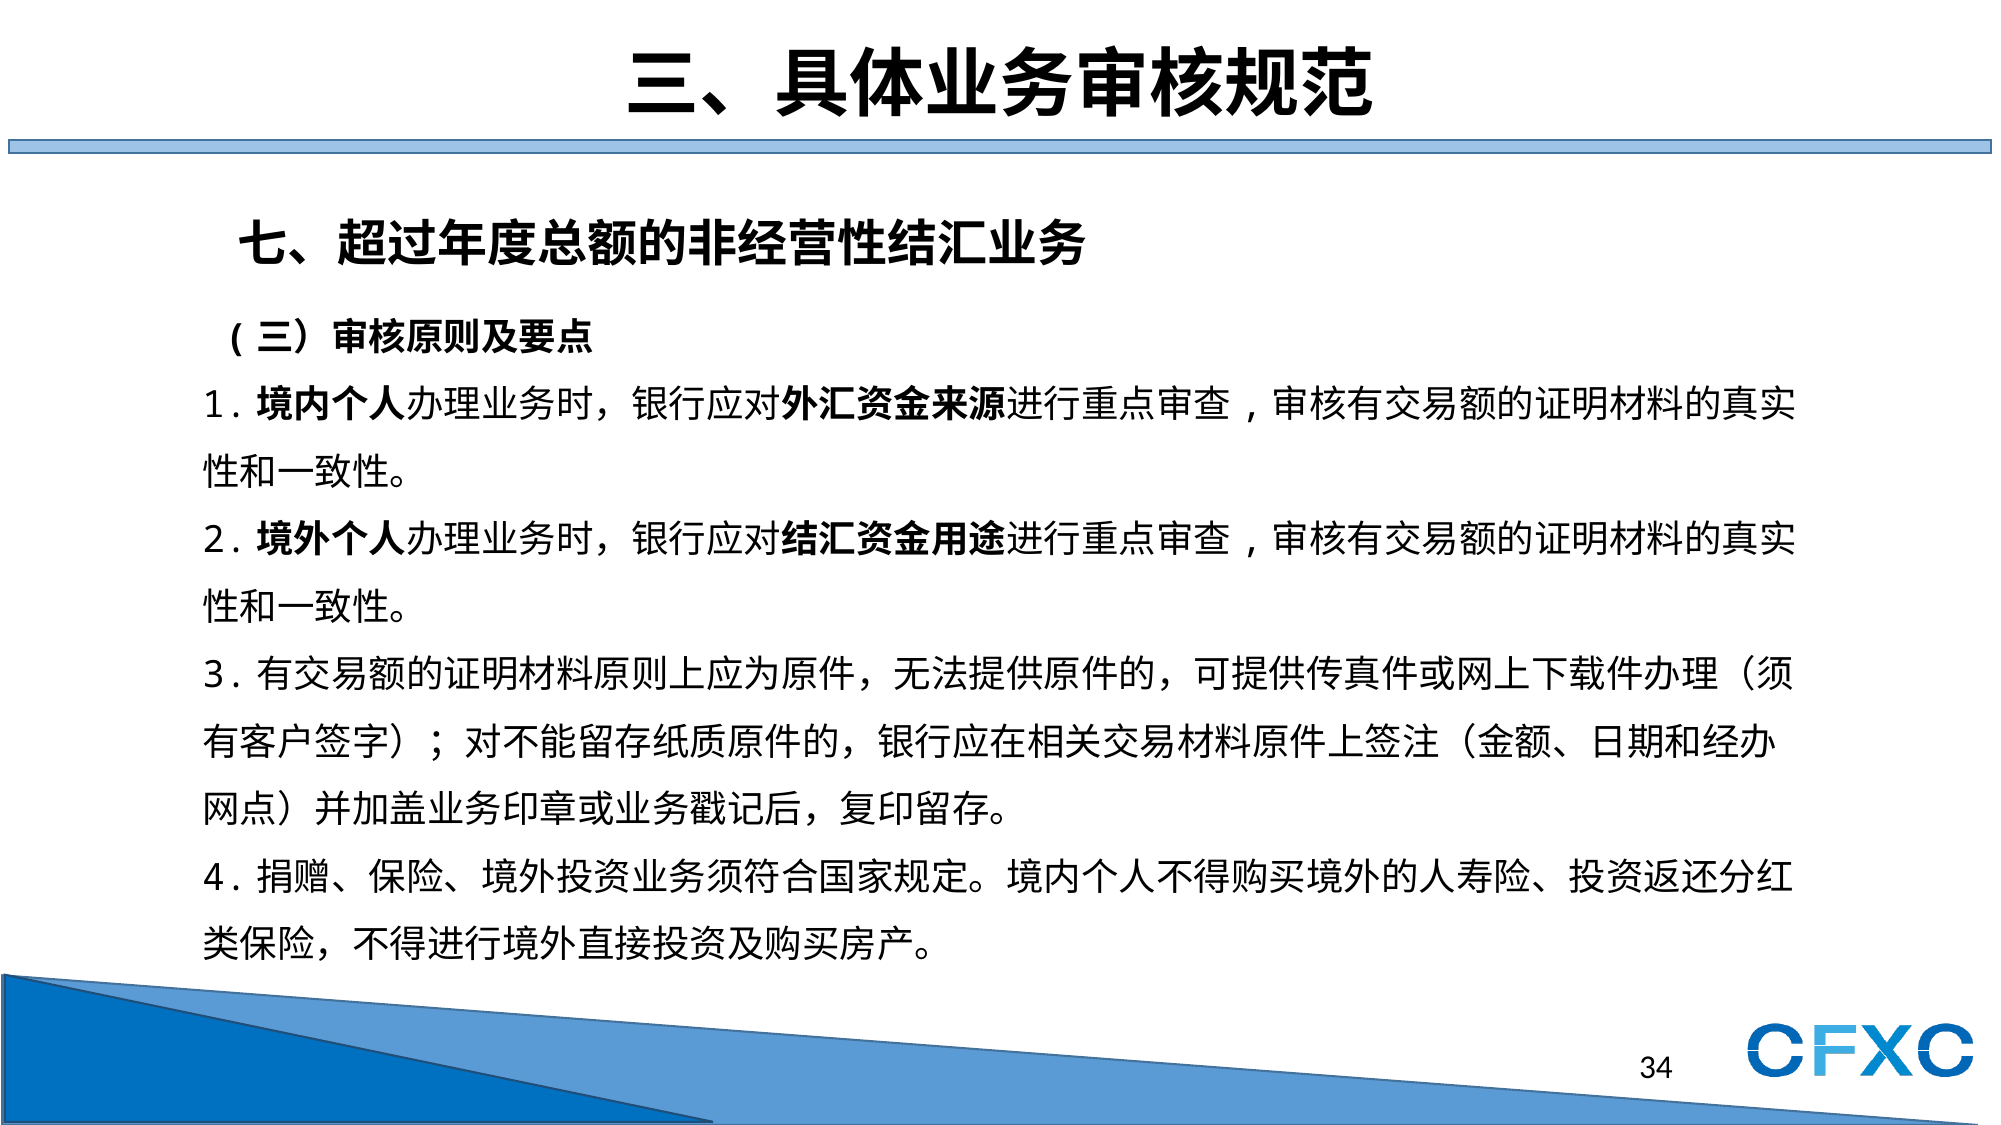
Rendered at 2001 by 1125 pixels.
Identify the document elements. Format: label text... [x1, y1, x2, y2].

text_box 三、具体业务审核规范 [380, 41, 1620, 118]
text_box [3, 973, 714, 1123]
text_box 七、超过年度总额的非经营性结汇业务 [222, 203, 1742, 279]
text_box [8, 139, 1992, 154]
text_box (三）审核原则及要点 1.境内个人办理业务时，银行应对外汇资金来源进行重点审查,审核有交易额的证明材料的真实性和一致性。 2.境外个人办理业务时，银行应对结汇资金用途进行重点审查,审核有交易额的证明材料的真实性和一致性。 3.有交易额的证明材料原则上应为原件，无法提供原件的，可提供传真件或网上下载件办理（须有客户签字）；对不能留存纸质原件的，银行应在相关交易材料原件上签注（金额、日期和经办网点）并加盖业务印章或业务戳记后，复印留存。 4.捐赠、保险、境外投资业务须符合国家规定。境内个人不得购买境外的人寿险、投资返还分红类保险，不得进行境外直接投资及购买房产。 [187, 282, 1826, 973]
text_box [1, 974, 1978, 1125]
picture [1741, 1020, 1978, 1080]
slide_number 34 [1237, 1035, 1688, 1096]
